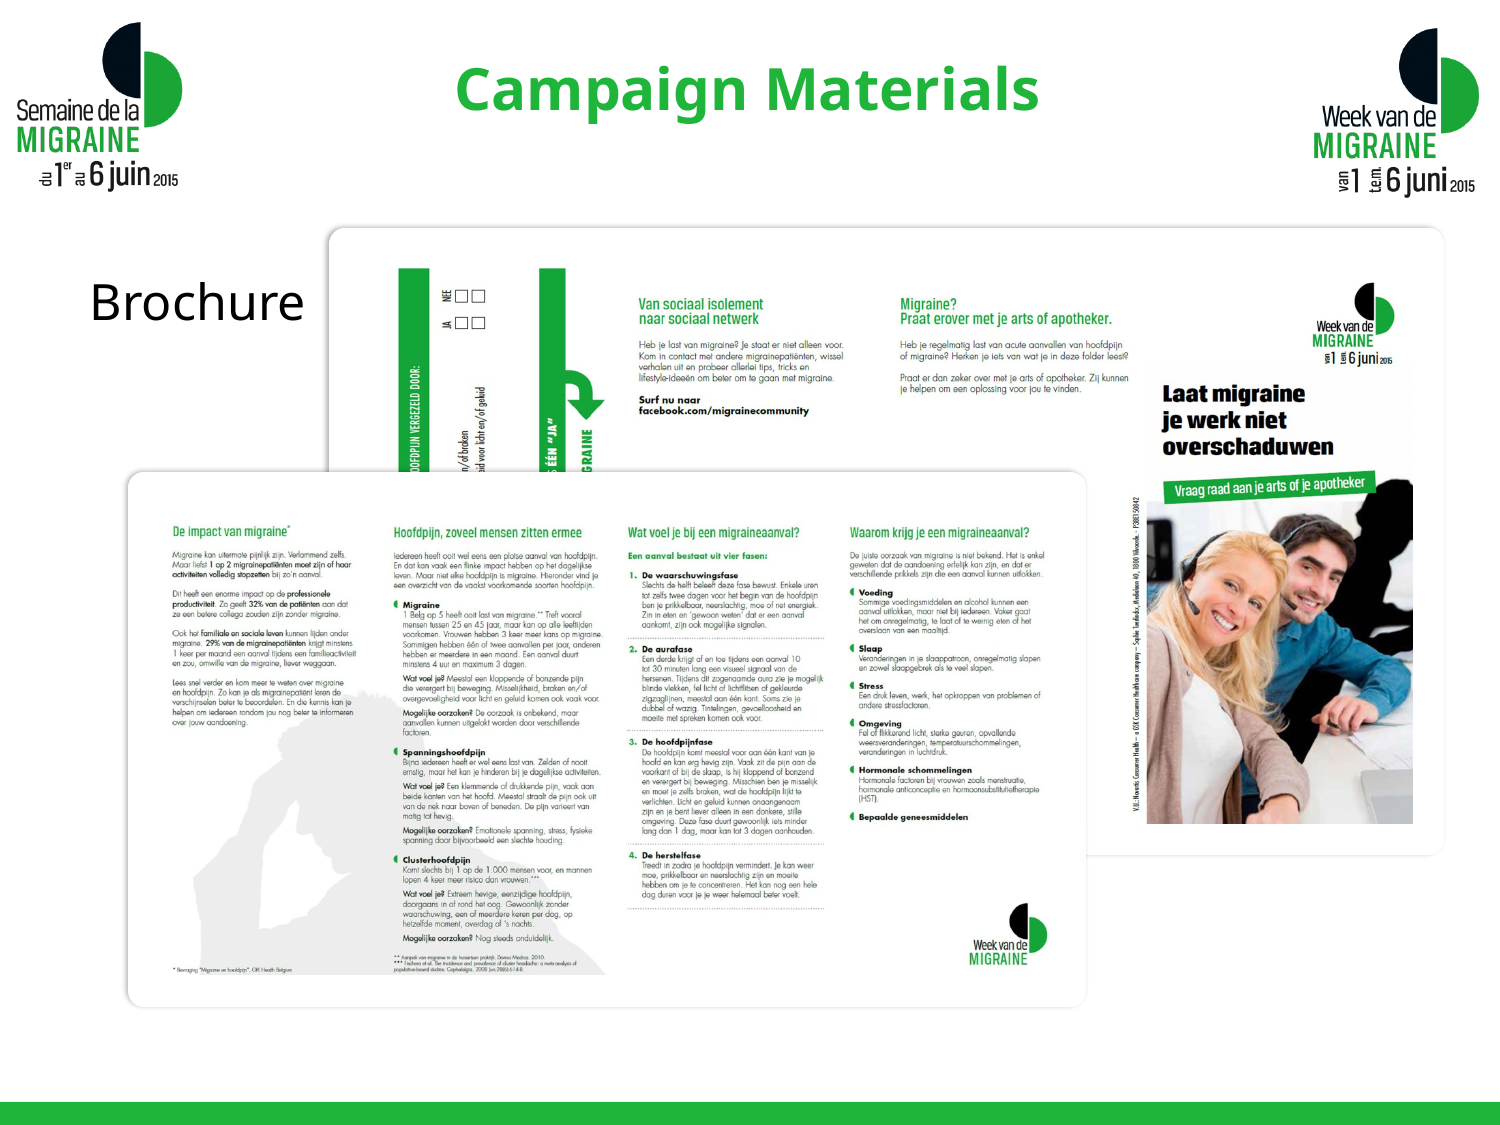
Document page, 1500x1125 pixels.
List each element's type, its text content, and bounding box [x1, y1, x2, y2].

picture [8, 13, 195, 208]
picture [159, 259, 1414, 976]
picture [1305, 19, 1492, 214]
list Brochure [75, 262, 323, 362]
title Campaign Materials [212, 45, 1282, 233]
